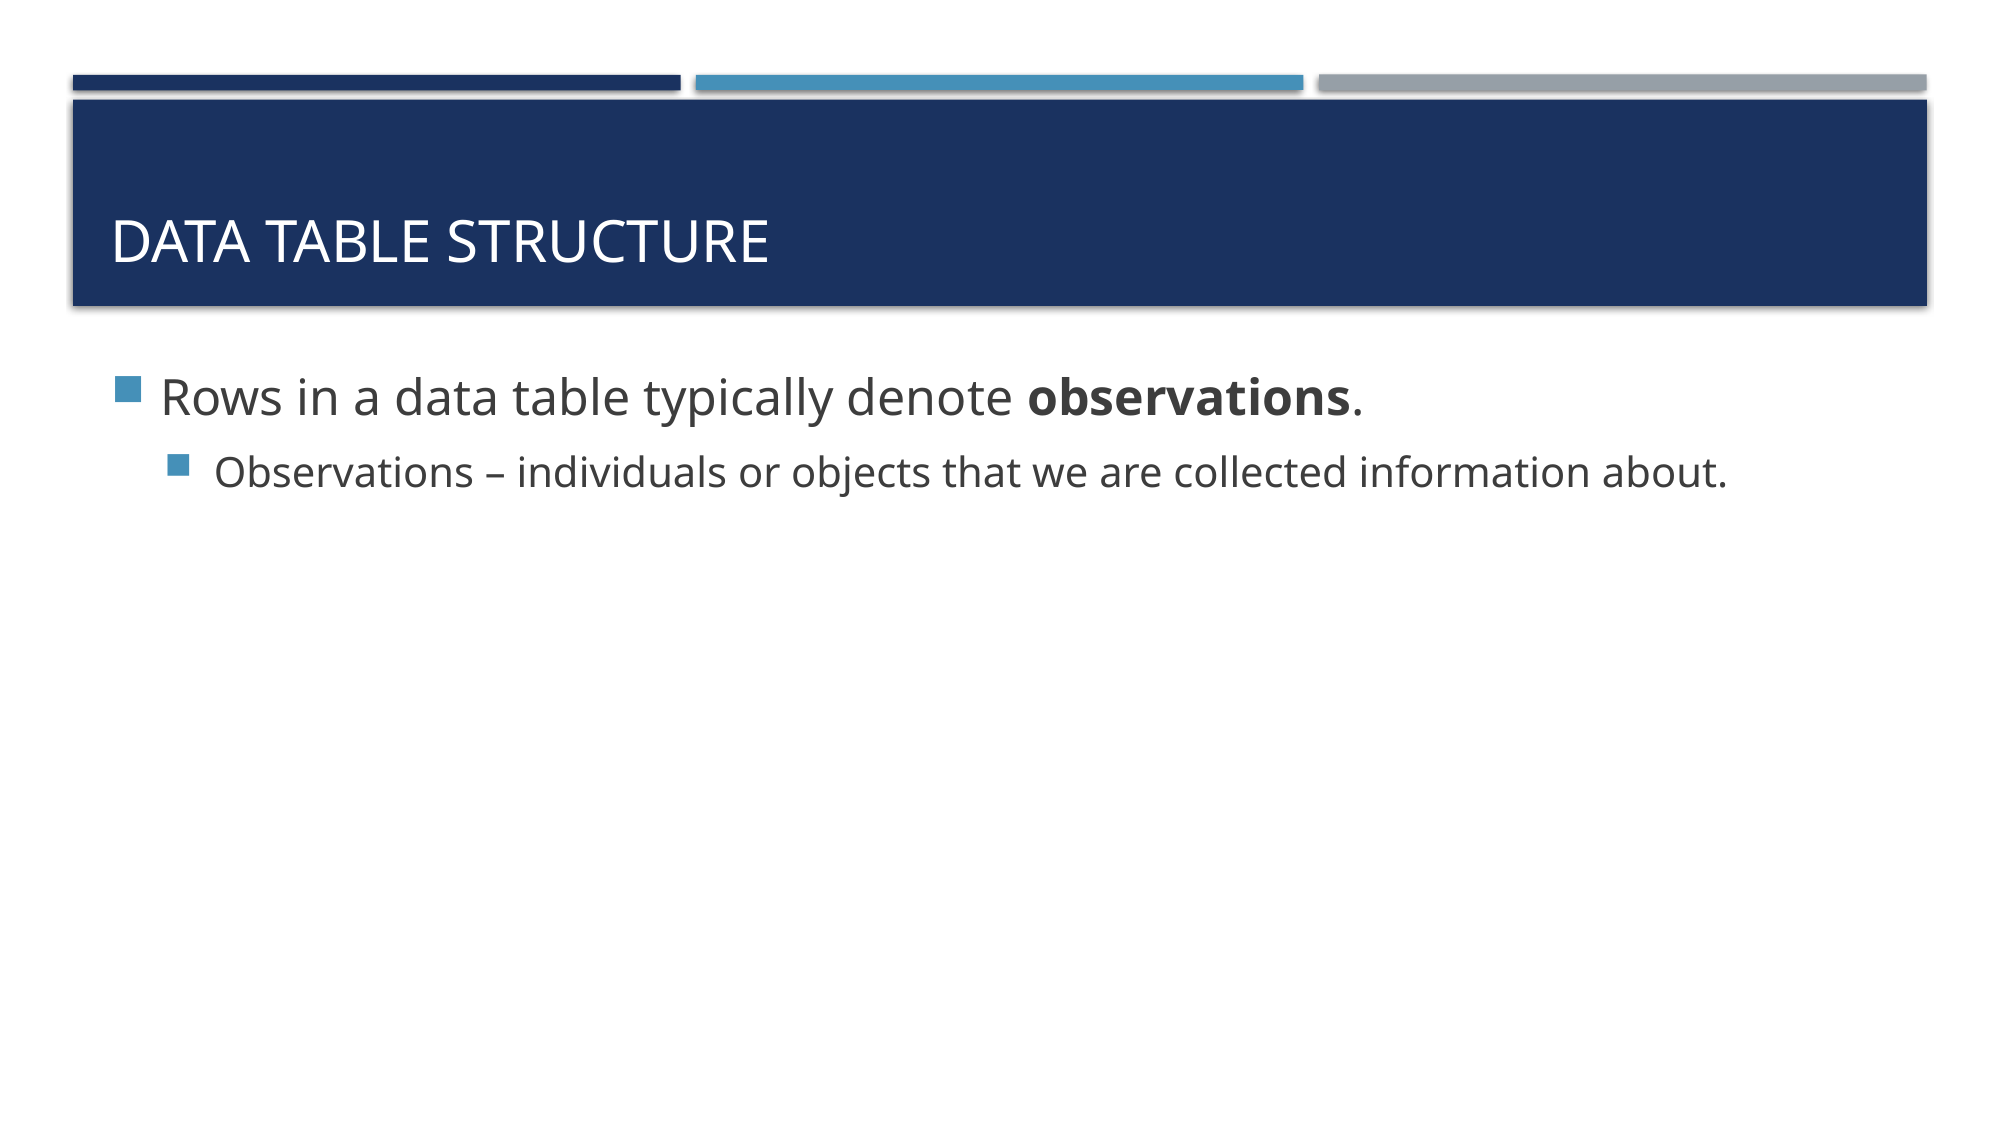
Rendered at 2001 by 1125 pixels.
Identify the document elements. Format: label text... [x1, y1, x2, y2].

list Rows in a data table typically denote observations. Observations – individuals or objects that we are collected information about. [95, 357, 1905, 962]
title Data Table Structure [95, 115, 1905, 282]
